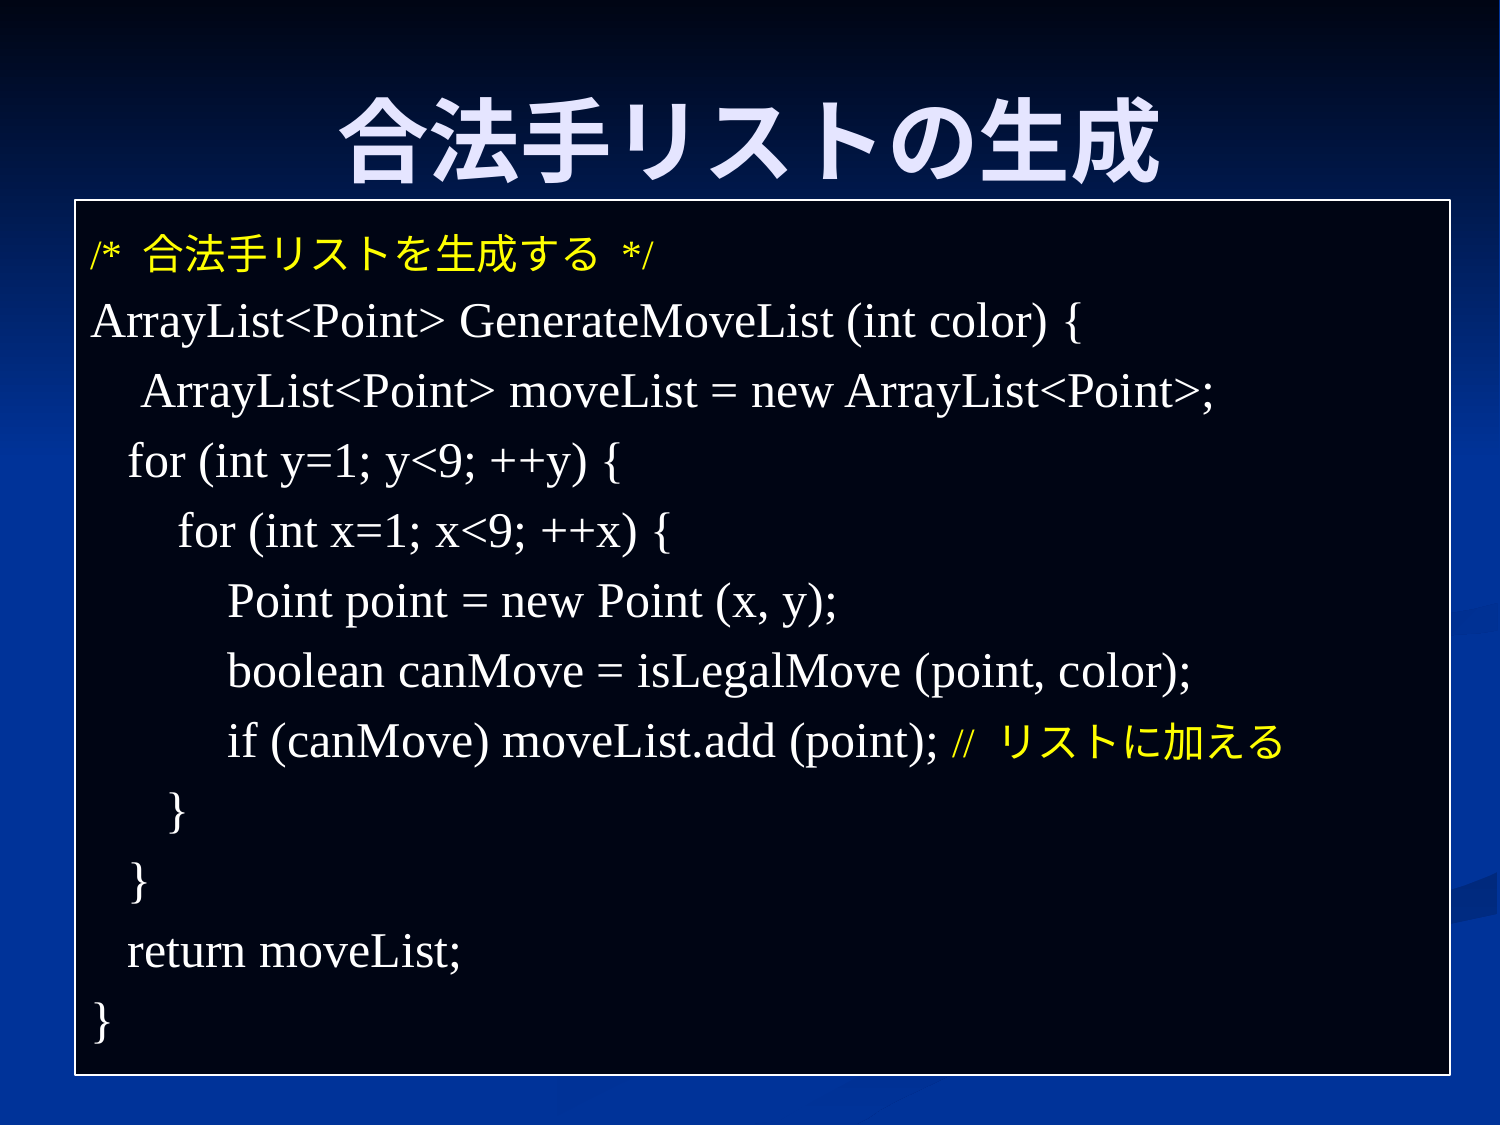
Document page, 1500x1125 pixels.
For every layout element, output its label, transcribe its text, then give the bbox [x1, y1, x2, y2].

title 合法手リストの生成 [75, 45, 1425, 200]
text_box /* 合法手リストを生成する */ ArrayList<Point> GenerateMoveList (int color) { ArrayList<Point> moveList = new ArrayList<Point>; for (int y=1; y<9; ++y) { for (int x=1; x<9; ++x) { Point point = new Point (x, y); boolean canMove = isLegalMove (point, color); if (canMove) moveList.add (point); // リストに加える } } return moveList; } [75, 200, 1450, 1076]
